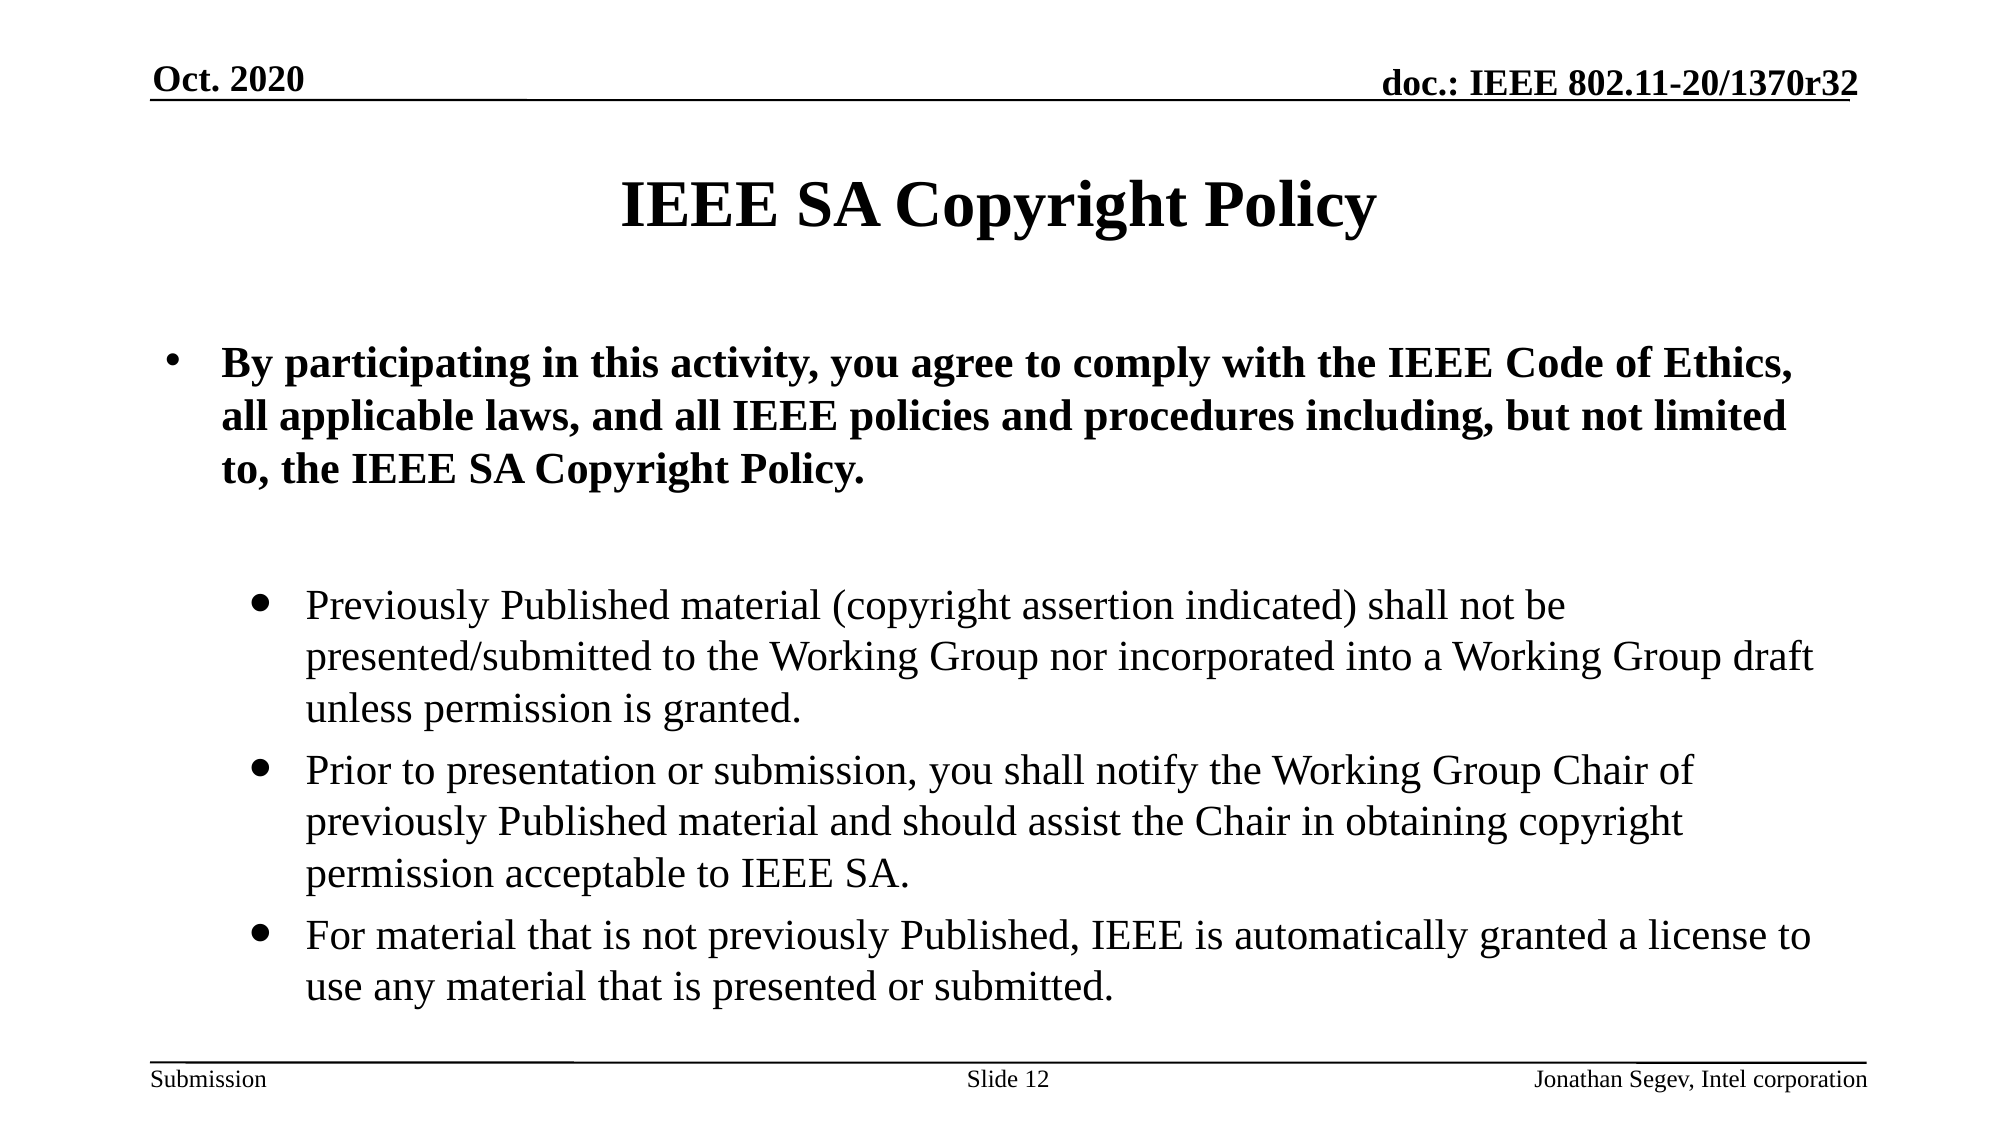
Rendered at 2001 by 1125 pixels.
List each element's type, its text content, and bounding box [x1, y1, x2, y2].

title IEEE SA Copyright Policy [149, 112, 1850, 288]
list By participating in this activity, you agree to comply with the IEEE Code of Ethics, all applicable laws, and all IEEE policies and procedures including, but not limited to, the IEEE SA Copyright Policy. Previously Published material (copyright assertion indicated) shall not be presented/submitted to the Working Group nor incorporated into a Working Group draft unless permission is granted. Prior to presentation or submission, you shall notify the Working Group Chair of previously Published material and should assist the Chair in obtaining copyright permission acceptable to IEEE SA. For material that is not previously Published, IEEE is automatically granted a license to use any material that is presented or submitted. [149, 324, 1850, 1000]
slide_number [152, 54, 563, 100]
footer Jonathan Segev, Intel corporation [1171, 1061, 1869, 1093]
slide_number Slide 12 [950, 1061, 1067, 1123]
